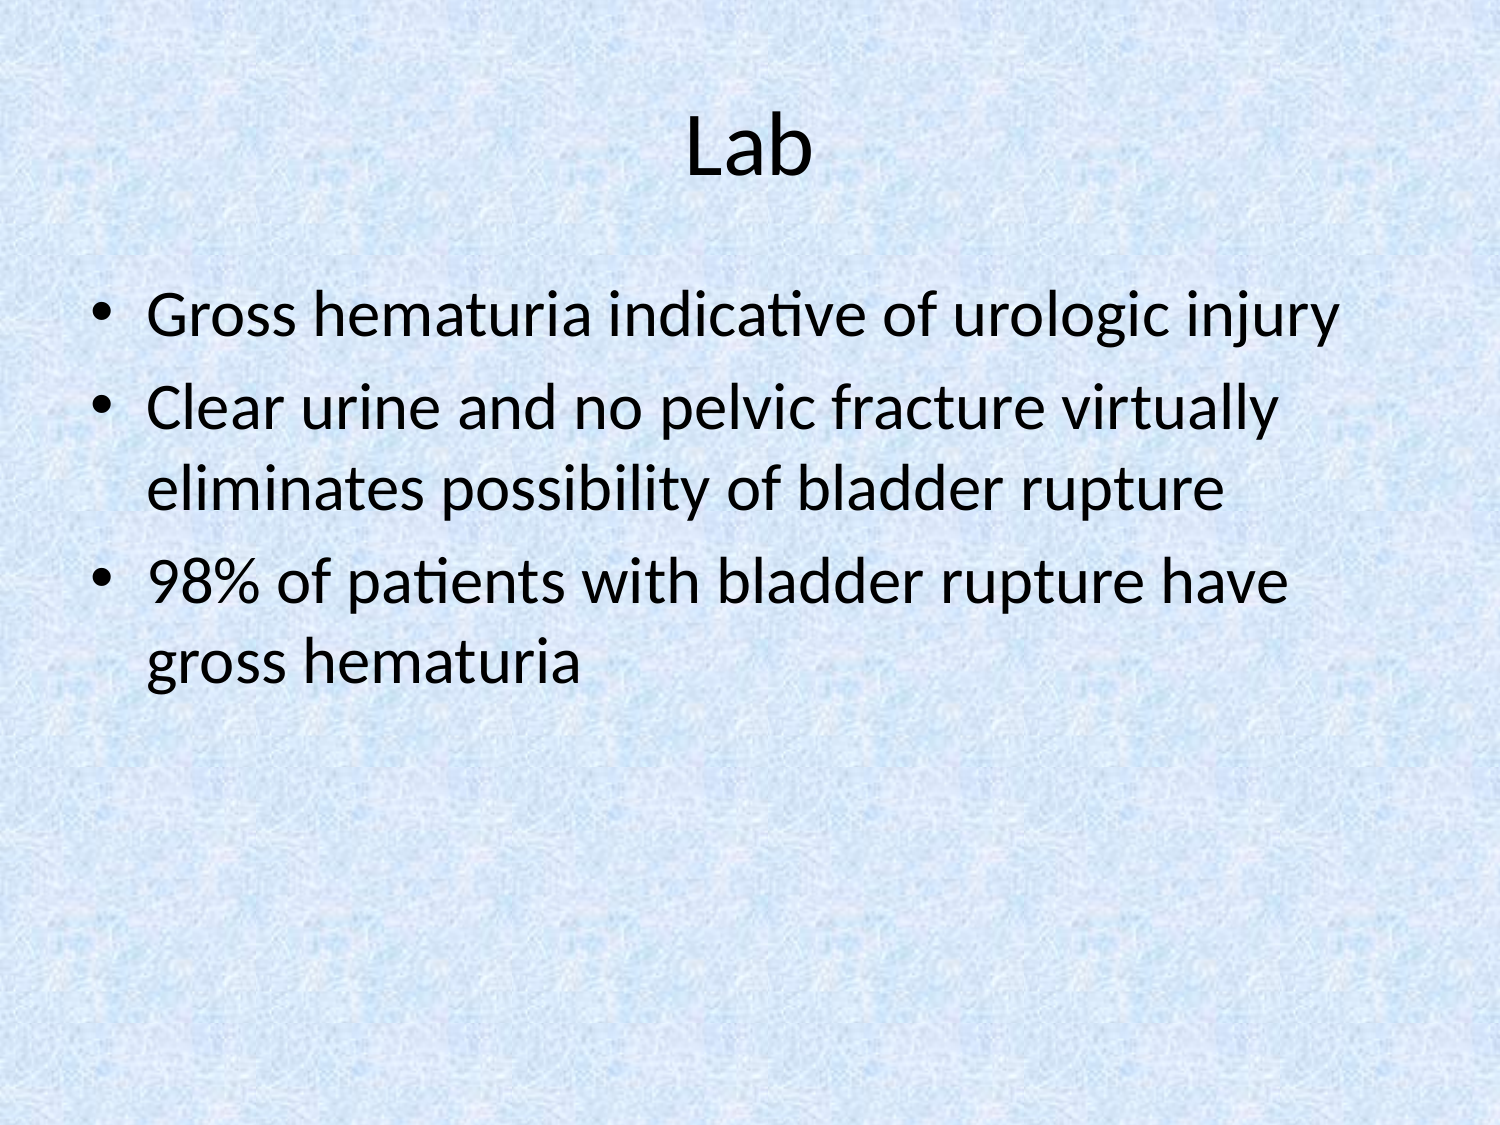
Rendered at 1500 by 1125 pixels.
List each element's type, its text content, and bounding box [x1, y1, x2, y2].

picture [0, 0, 1500, 1125]
list Gross hematuria indicative of urologic injury Clear urine and no pelvic fracture virtually eliminates possibility of bladder rupture 98% of patients with bladder rupture have gross hematuria [75, 262, 1425, 1005]
title Lab [75, 45, 1425, 233]
